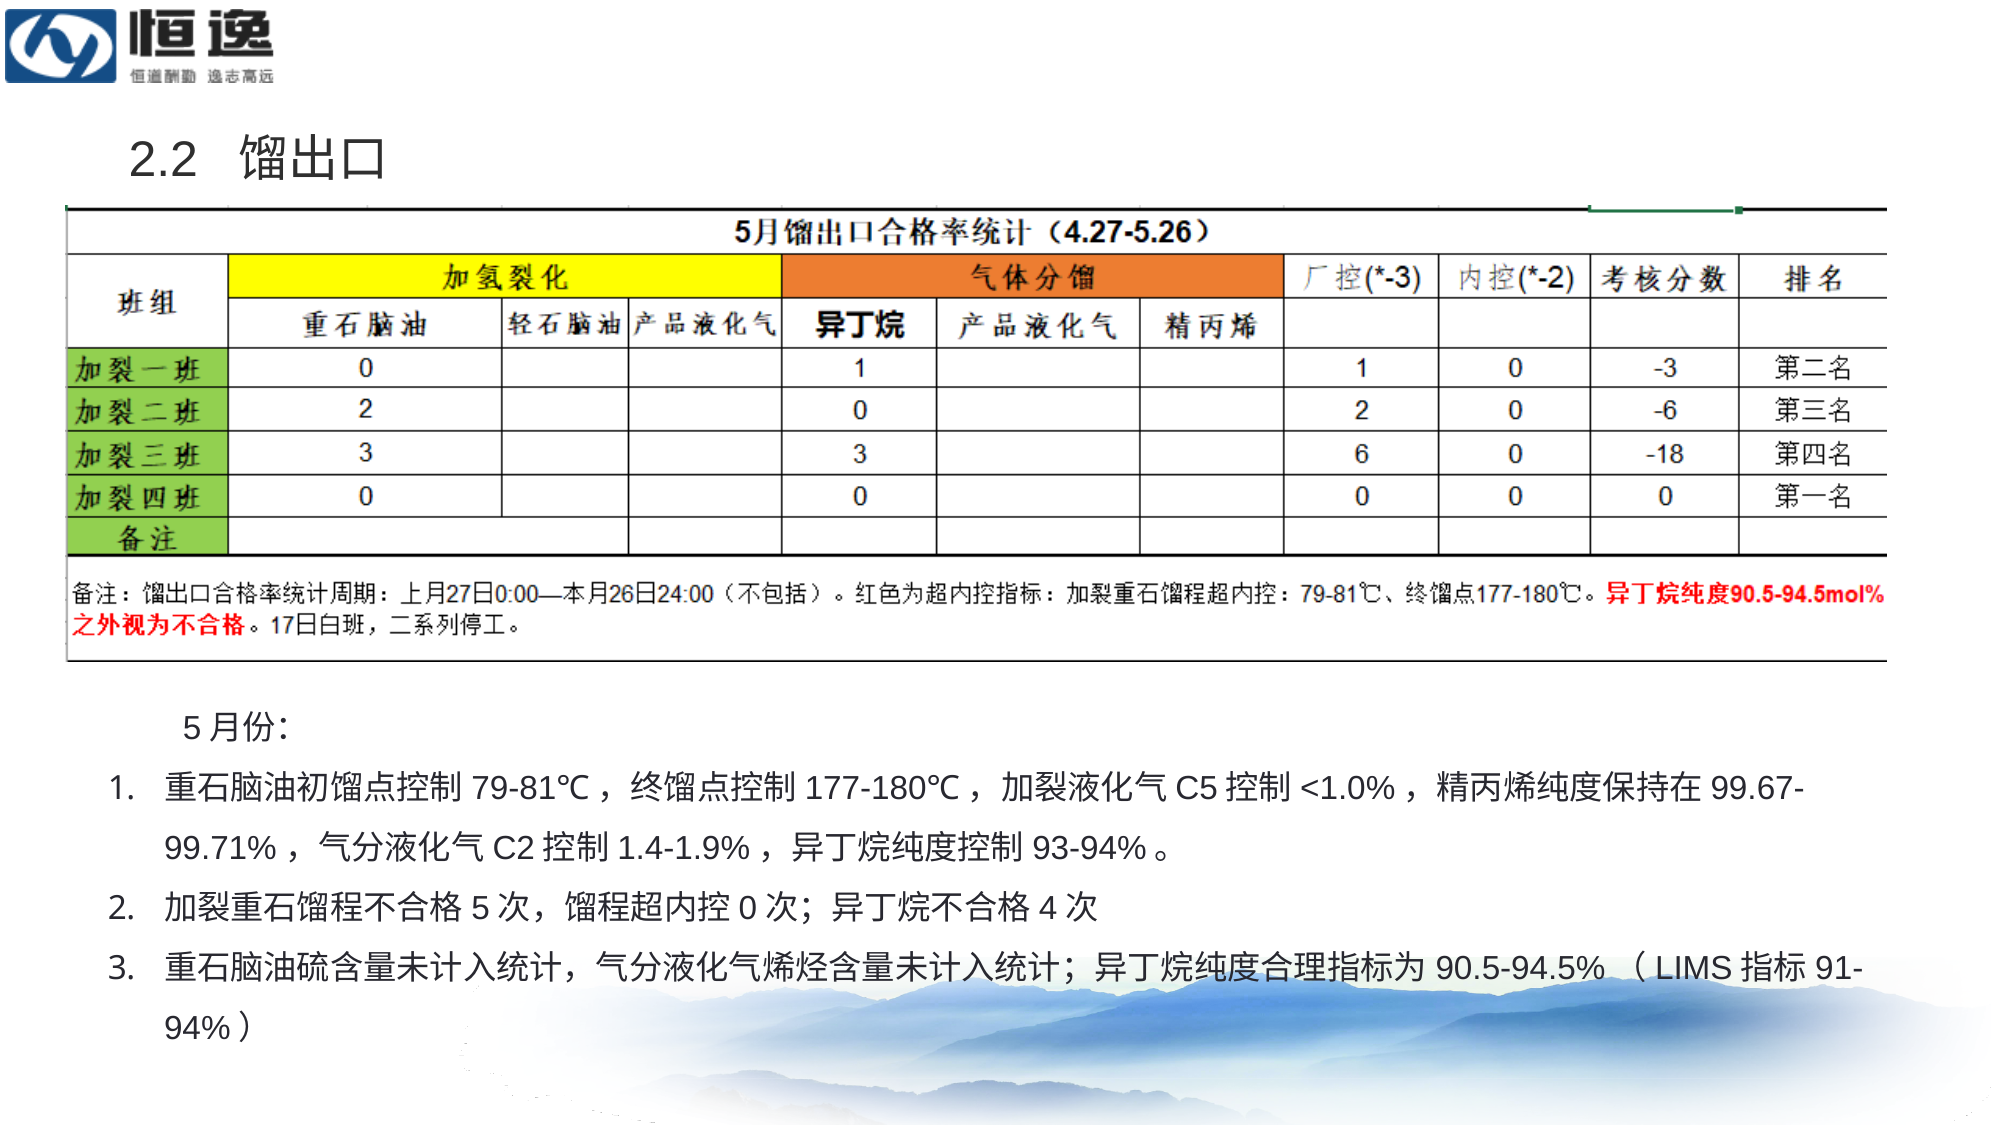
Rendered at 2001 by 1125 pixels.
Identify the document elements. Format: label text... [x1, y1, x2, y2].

picture [65, 205, 1887, 662]
text_box 5月份： 重石脑油初馏点控制79-81℃，终馏点控制177-180℃，加裂液化气C5控制<1.0%，精丙烯纯度保持在99.67-99.71%，气分液化气C2控制1.4-1.9%，异丁烷纯度控制93-94%。 加裂重石馏程不合格5次，馏程超内控0次；异丁烷不合格4次 重石脑油硫含量未计入统计，气分液化气烯烃含量未计入统计；异丁烷纯度合理指标为90.5-94.5%（LIMS指标91-94%） [93, 679, 1952, 1054]
text_box 2.2 馏出口 [113, 101, 1887, 195]
picture [459, 957, 1991, 1125]
picture [5, 9, 277, 83]
